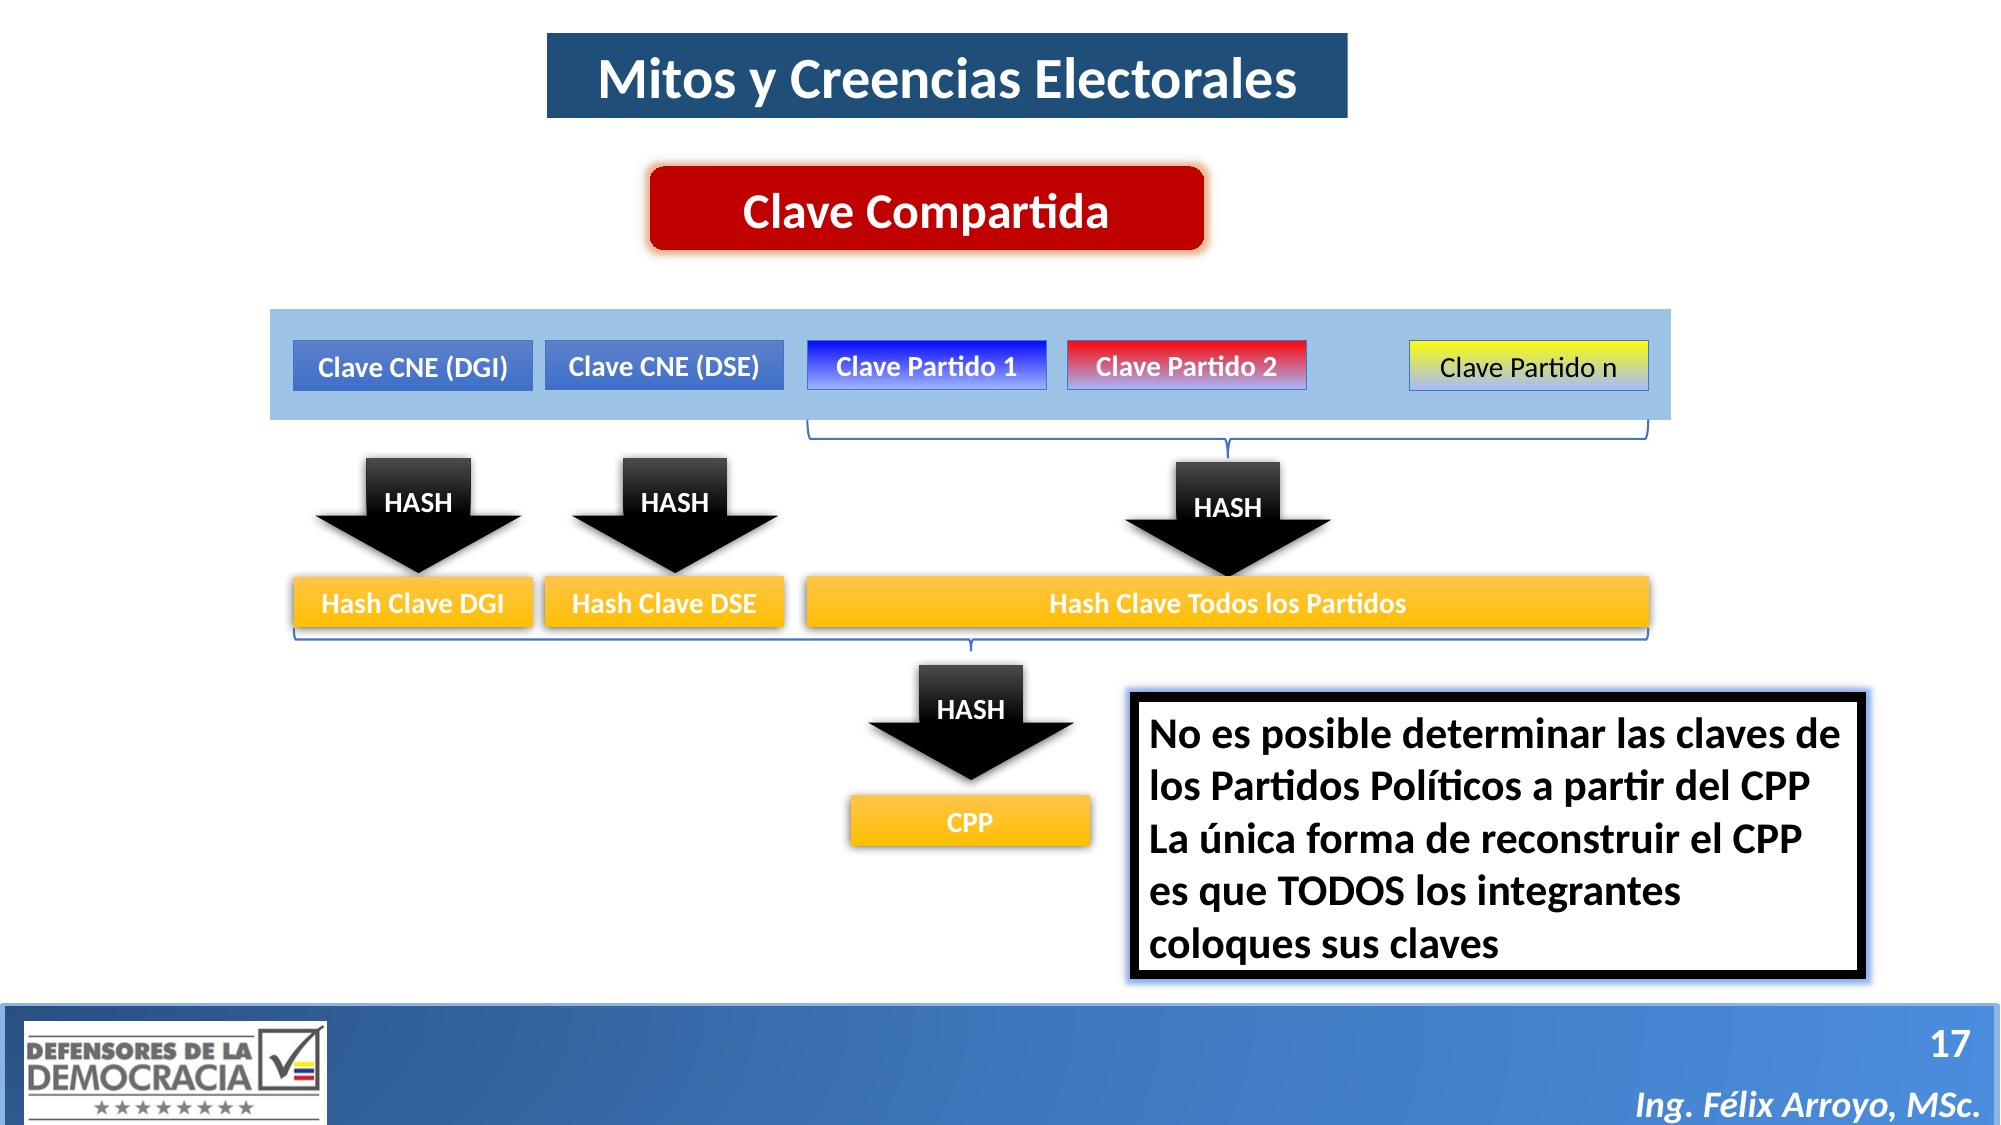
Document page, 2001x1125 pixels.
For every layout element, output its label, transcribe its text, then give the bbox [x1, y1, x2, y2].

text_box Clave Partido 2 [1067, 340, 1307, 390]
text_box Hash Clave Todos los Partidos [807, 576, 1649, 627]
text_box Hash Clave DGI [293, 577, 533, 627]
text_box Clave Partido 1 [807, 340, 1047, 390]
text_box CPP [850, 795, 1090, 846]
text_box HASH [1124, 462, 1332, 571]
text_box HASH [571, 458, 779, 571]
text_box Clave CNE (DSE) [545, 340, 784, 390]
text_box [270, 309, 1671, 420]
picture [0, 1003, 2000, 1125]
text_box [806, 419, 1650, 459]
text_box Mitos y Creencias Electorales [547, 33, 1348, 118]
text_box No es posible determinar las claves de los Partidos Políticos a partir del CPP La única forma de reconstruir el CPP es que TODOS los integrantes coloques sus claves [1134, 697, 1862, 975]
text_box HASH [867, 665, 1075, 781]
text_box HASH [315, 458, 522, 571]
text_box [292, 627, 1650, 652]
text_box Clave Partido n [1409, 340, 1649, 391]
text_box Clave Compartida [650, 166, 1204, 250]
text_box Hash Clave DSE [545, 576, 784, 627]
text_box Clave CNE (DGI) [293, 340, 533, 391]
